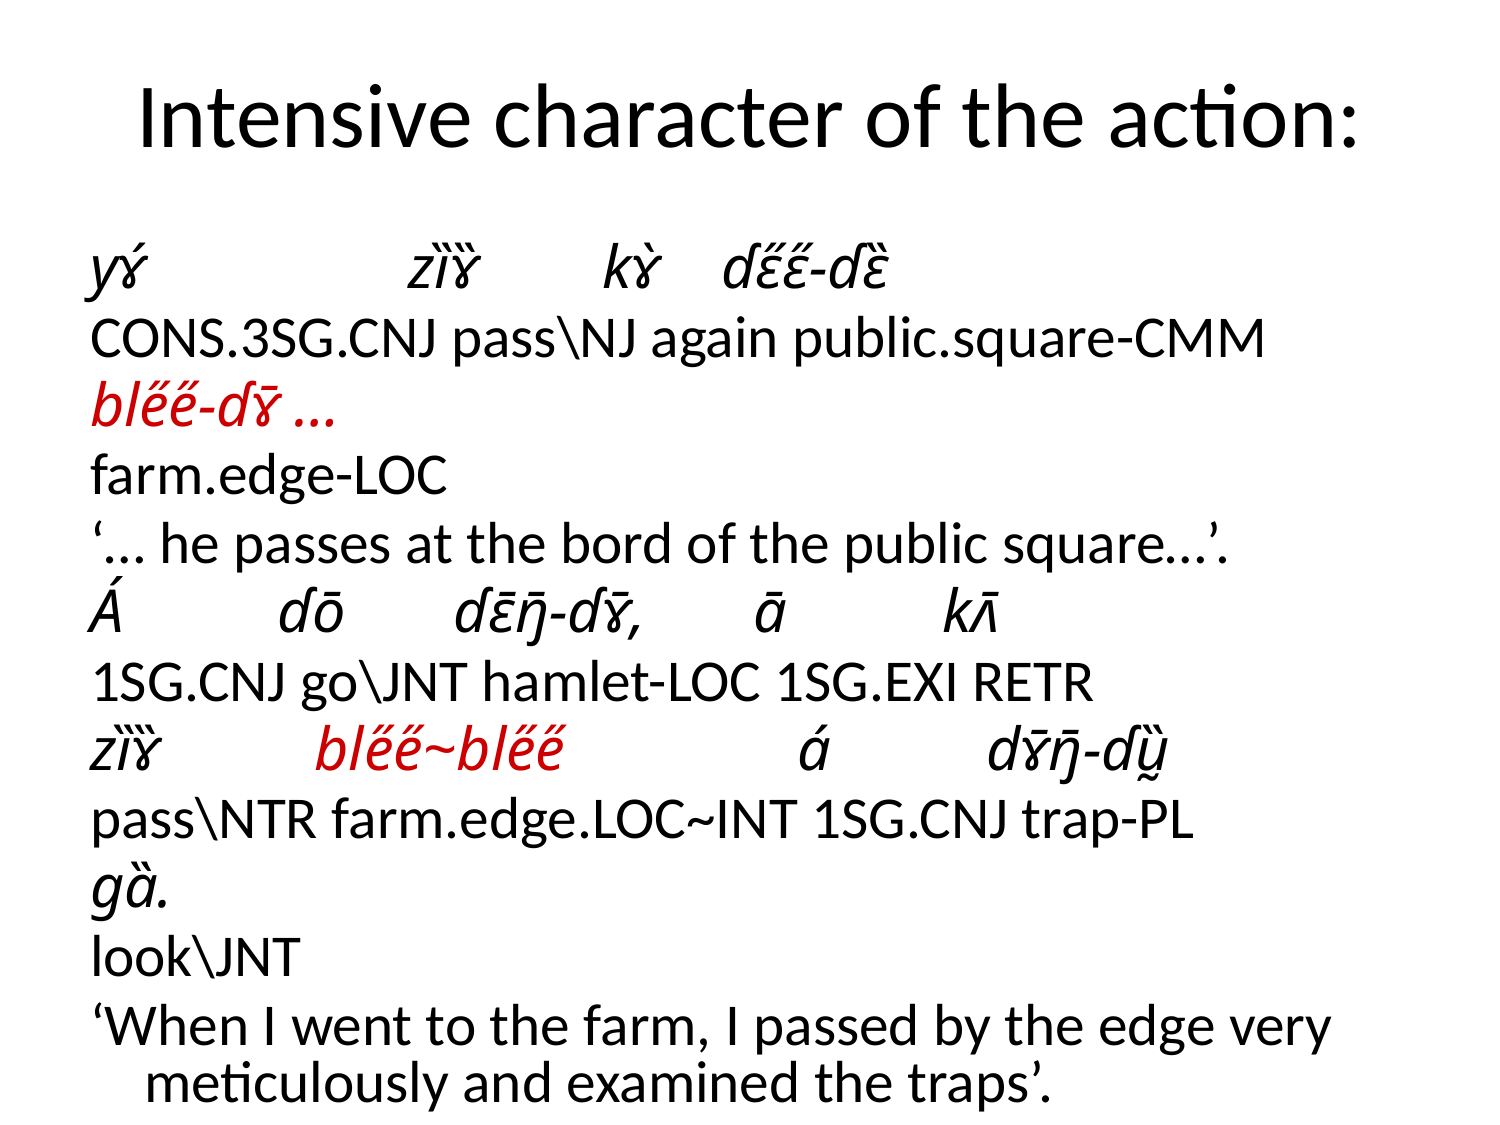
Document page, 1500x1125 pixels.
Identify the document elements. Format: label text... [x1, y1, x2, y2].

title Intensive character of the action: [75, 45, 1425, 152]
list yɤ́ zȉɤ̏ kɤ̀ ɗɛ̋ɛ̋-ɗɛ̏ CONS.3SG.CNJ pass\NJ again public.square-CMM ble̋e̋-ɗɤ̄ … farm.edge-LOC ‘… he passes at the bord of the public square…’. Á ɗō ɗɛ̄ŋ̄-ɗɤ̄, ā kʌ̄ 1SG.CNJ go\JNT hamlet-LOC 1SG.EXI RETR zȉɤ̏ ble̋e̋~ble̋e̋ á dɤ̄ŋ̄-ɗṵ̏ pass\NTR farm.edge.LOC~INT 1SG.CNJ trap-PL gȁ. look\JNT ‘When I went to the farm, I passed by the edge very meticulously and examined the traps’. [75, 152, 1425, 1125]
